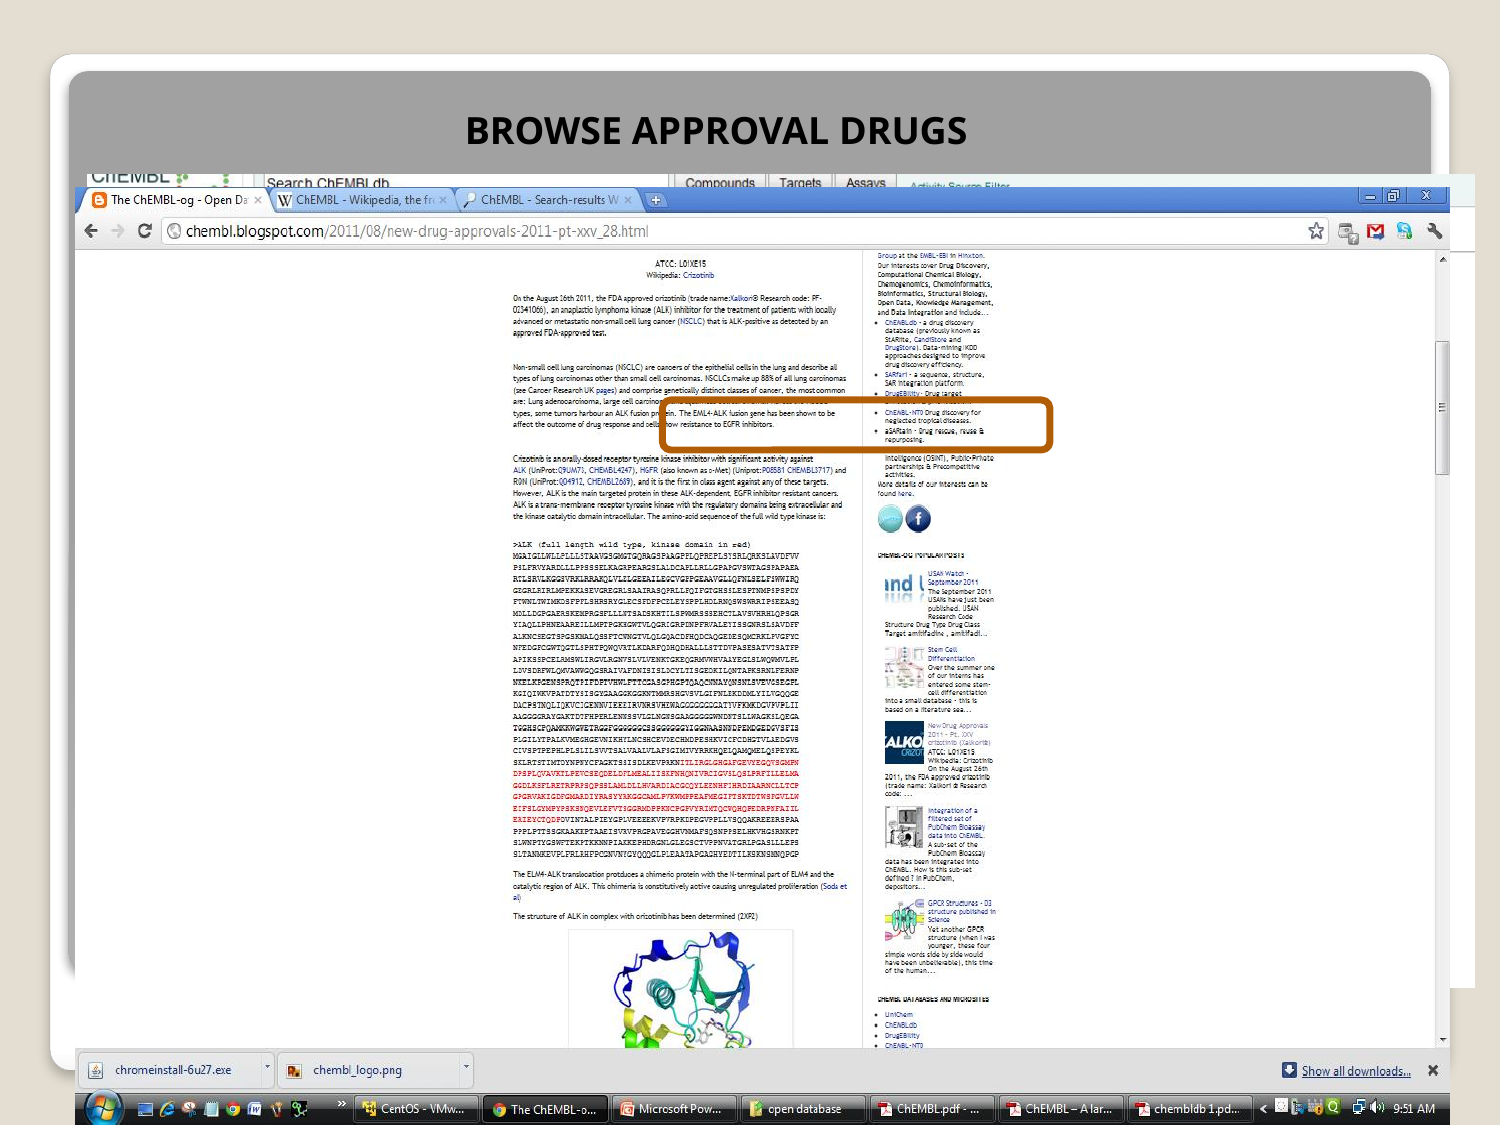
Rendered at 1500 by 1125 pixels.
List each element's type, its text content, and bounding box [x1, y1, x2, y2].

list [87, 174, 1476, 988]
text_box BROWSE APPROVAL DRUGS [449, 99, 1125, 160]
picture [74, 187, 1451, 1125]
